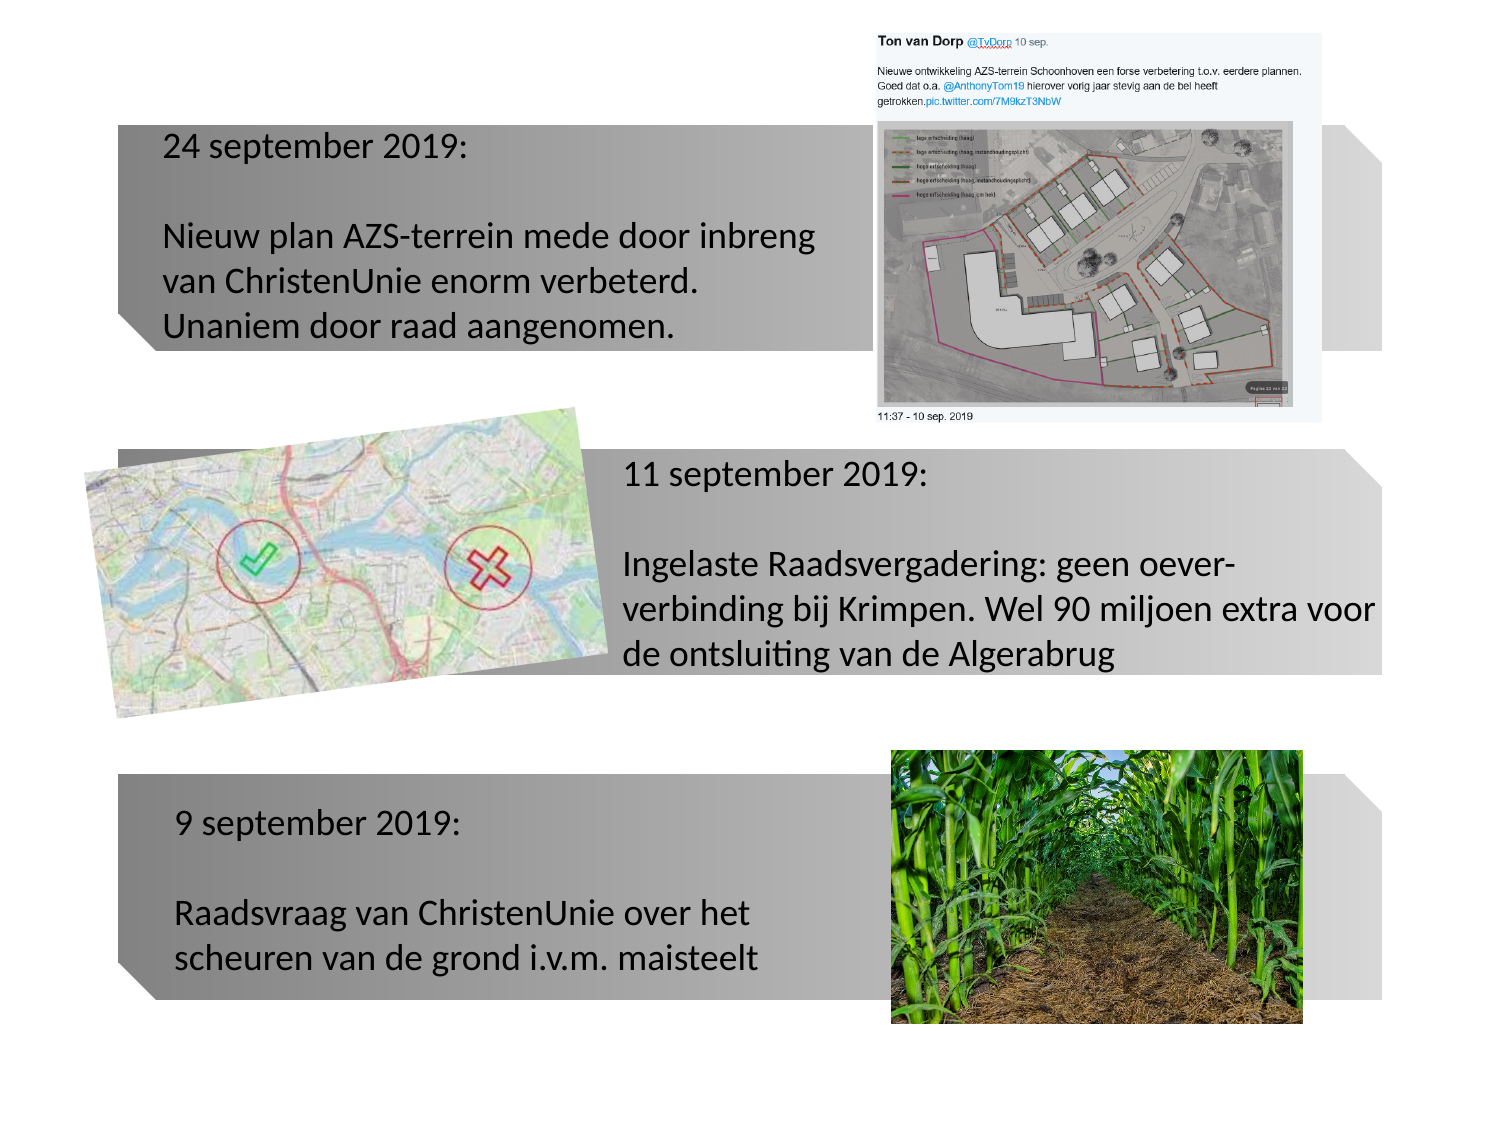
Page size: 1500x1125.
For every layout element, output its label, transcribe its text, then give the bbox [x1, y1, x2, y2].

text_box [599, 654, 607, 678]
text_box 24 september 2019: Nieuw plan AZS-terrein mede door inbreng van ChristenUnie enorm verbeterd. Unaniem door raad aangenomen. [147, 114, 857, 354]
text_box [857, 123, 867, 353]
text_box [1307, 772, 1384, 1003]
text_box [116, 772, 886, 1003]
picture [84, 408, 607, 718]
text_box 11 september 2019: Ingelaste Raadsvergadering: geen oever-verbinding bij Krimpen. Wel 90 miljoen extra voor de ontsluiting van de Algerabrug [607, 441, 1400, 681]
text_box [599, 447, 607, 638]
picture [872, 27, 1322, 434]
text_box [1326, 123, 1384, 353]
text_box [116, 123, 147, 345]
text_box 9 september 2019: Raadsvraag van ChristenUnie over het scheuren van de grond i.v.m. maisteelt [159, 790, 886, 986]
picture [891, 750, 1303, 1025]
